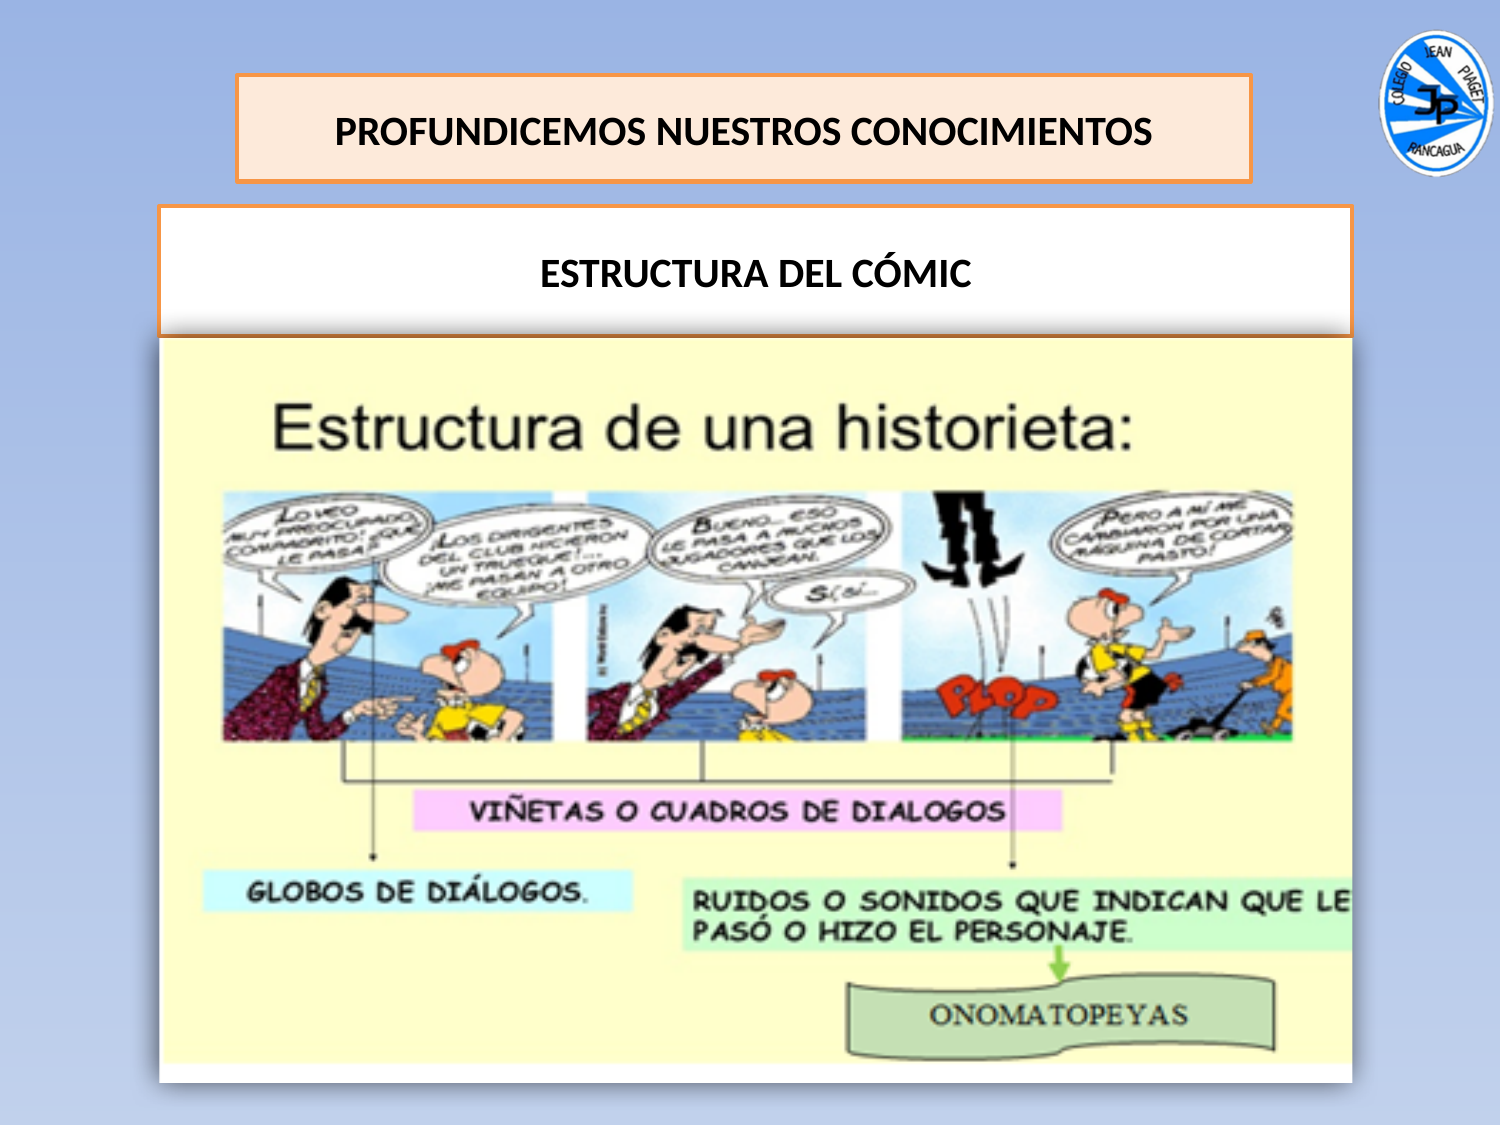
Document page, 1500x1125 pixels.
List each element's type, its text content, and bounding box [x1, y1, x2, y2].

picture [1352, 28, 1500, 179]
text_box PROFUNDICEMOS NUESTROS CONOCIMIENTOS [235, 73, 1253, 184]
picture [159, 338, 1353, 1083]
text_box ESTRUCTURA DEL CÓMIC [157, 204, 1354, 321]
